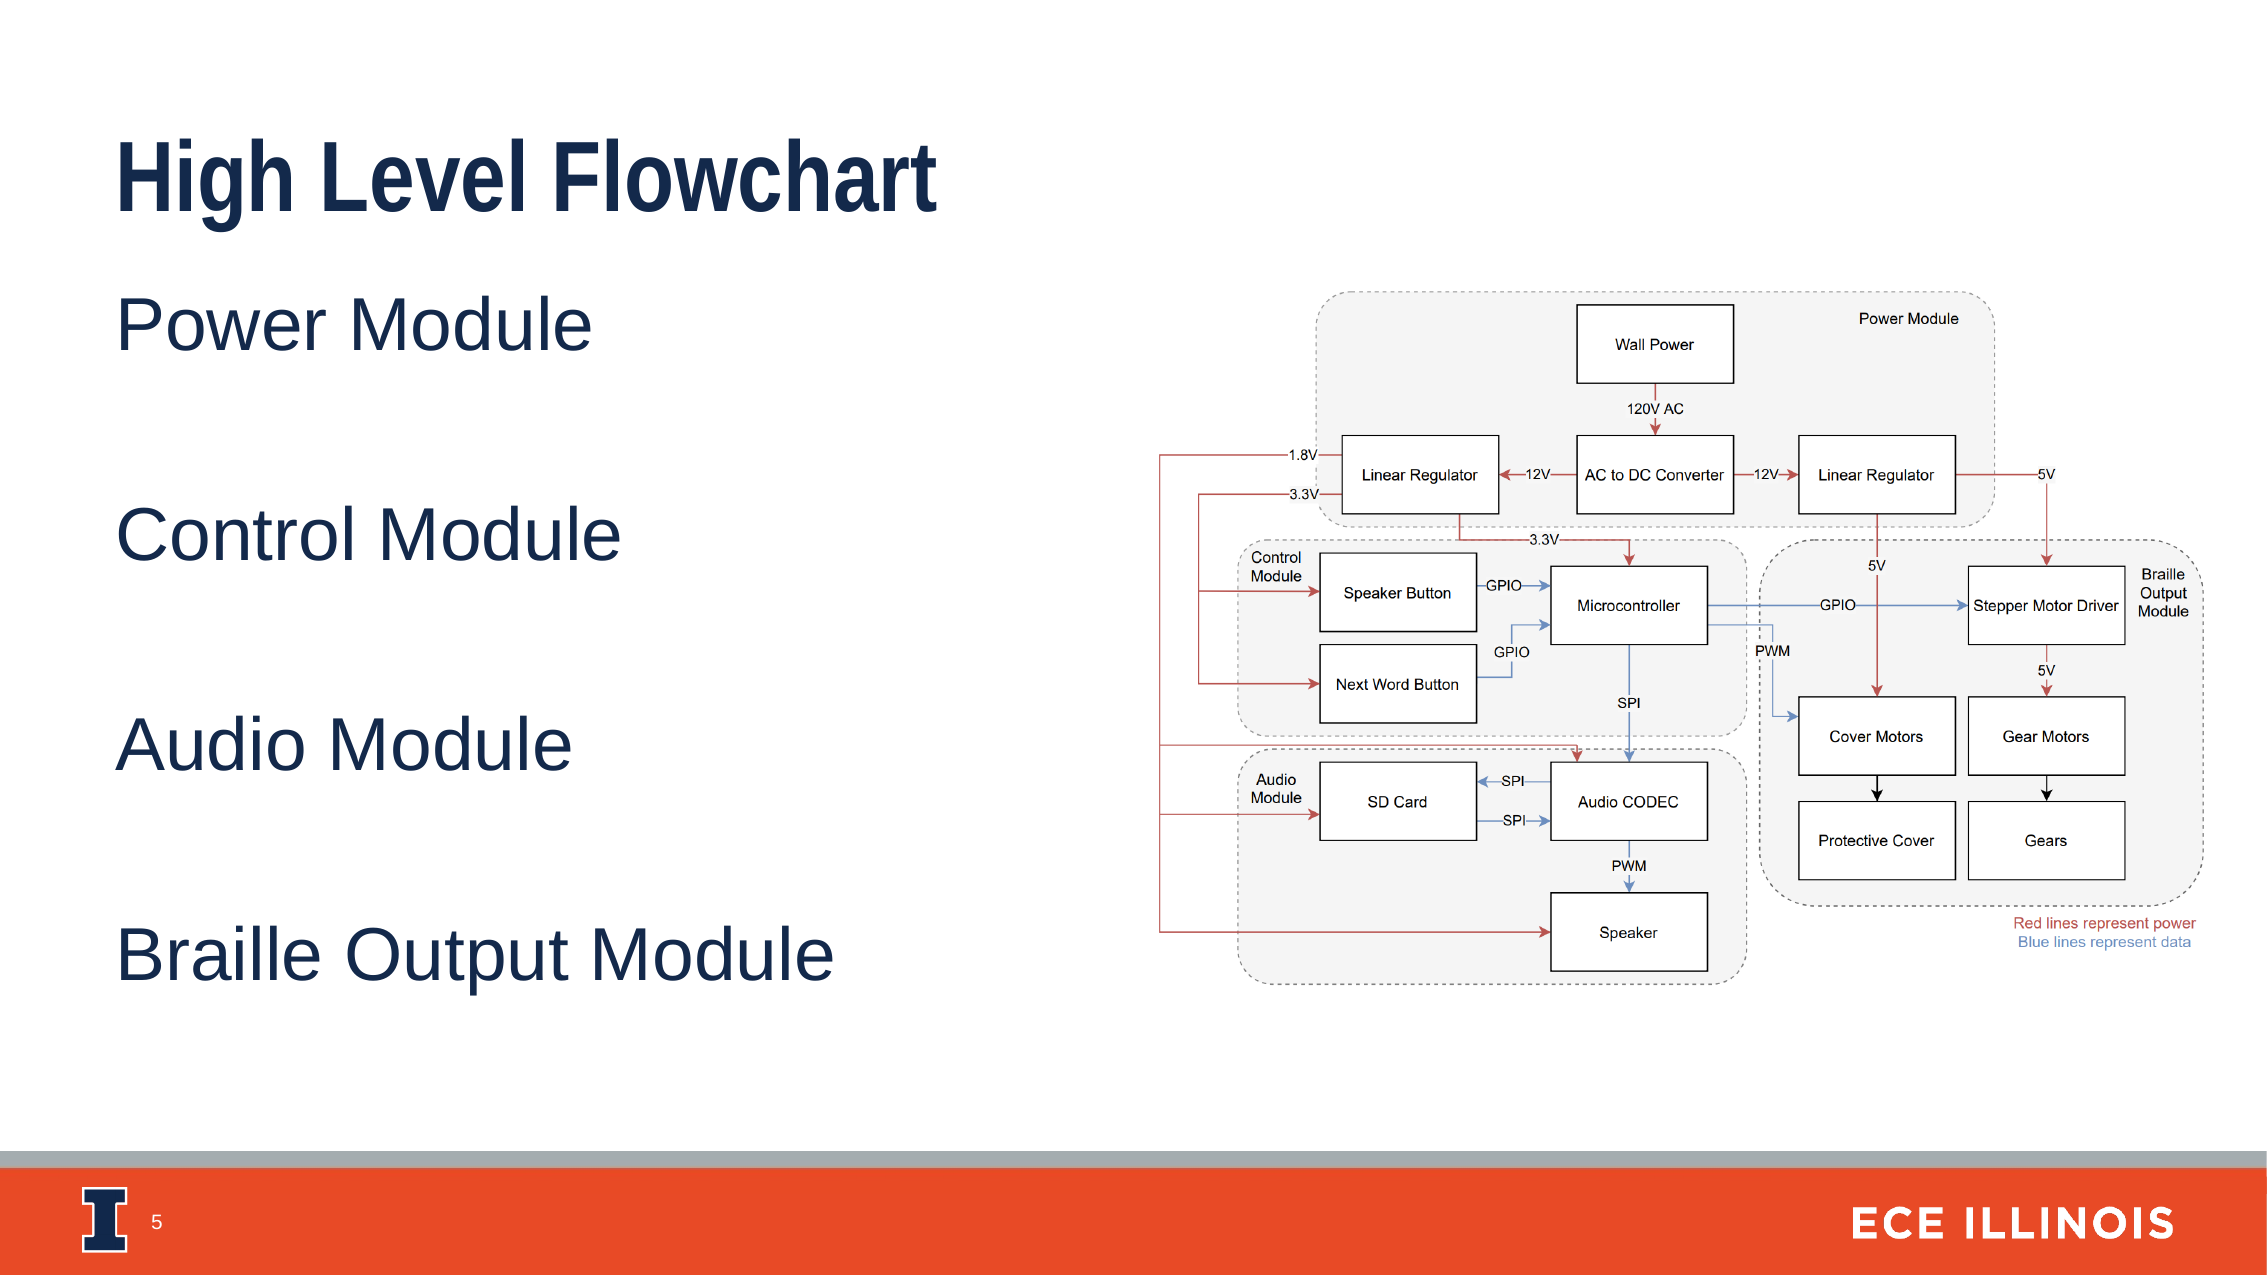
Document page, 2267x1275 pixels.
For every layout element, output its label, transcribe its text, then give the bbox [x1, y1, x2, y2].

list High Level Flowchart [100, 104, 2173, 224]
picture [1853, 1206, 2173, 1239]
list Power Module Control Module Audio Module Braille Output Module [100, 267, 1134, 1102]
slide_number ‹#› [136, 1187, 224, 1256]
picture [0, 1151, 2267, 1258]
picture [1133, 282, 2210, 993]
